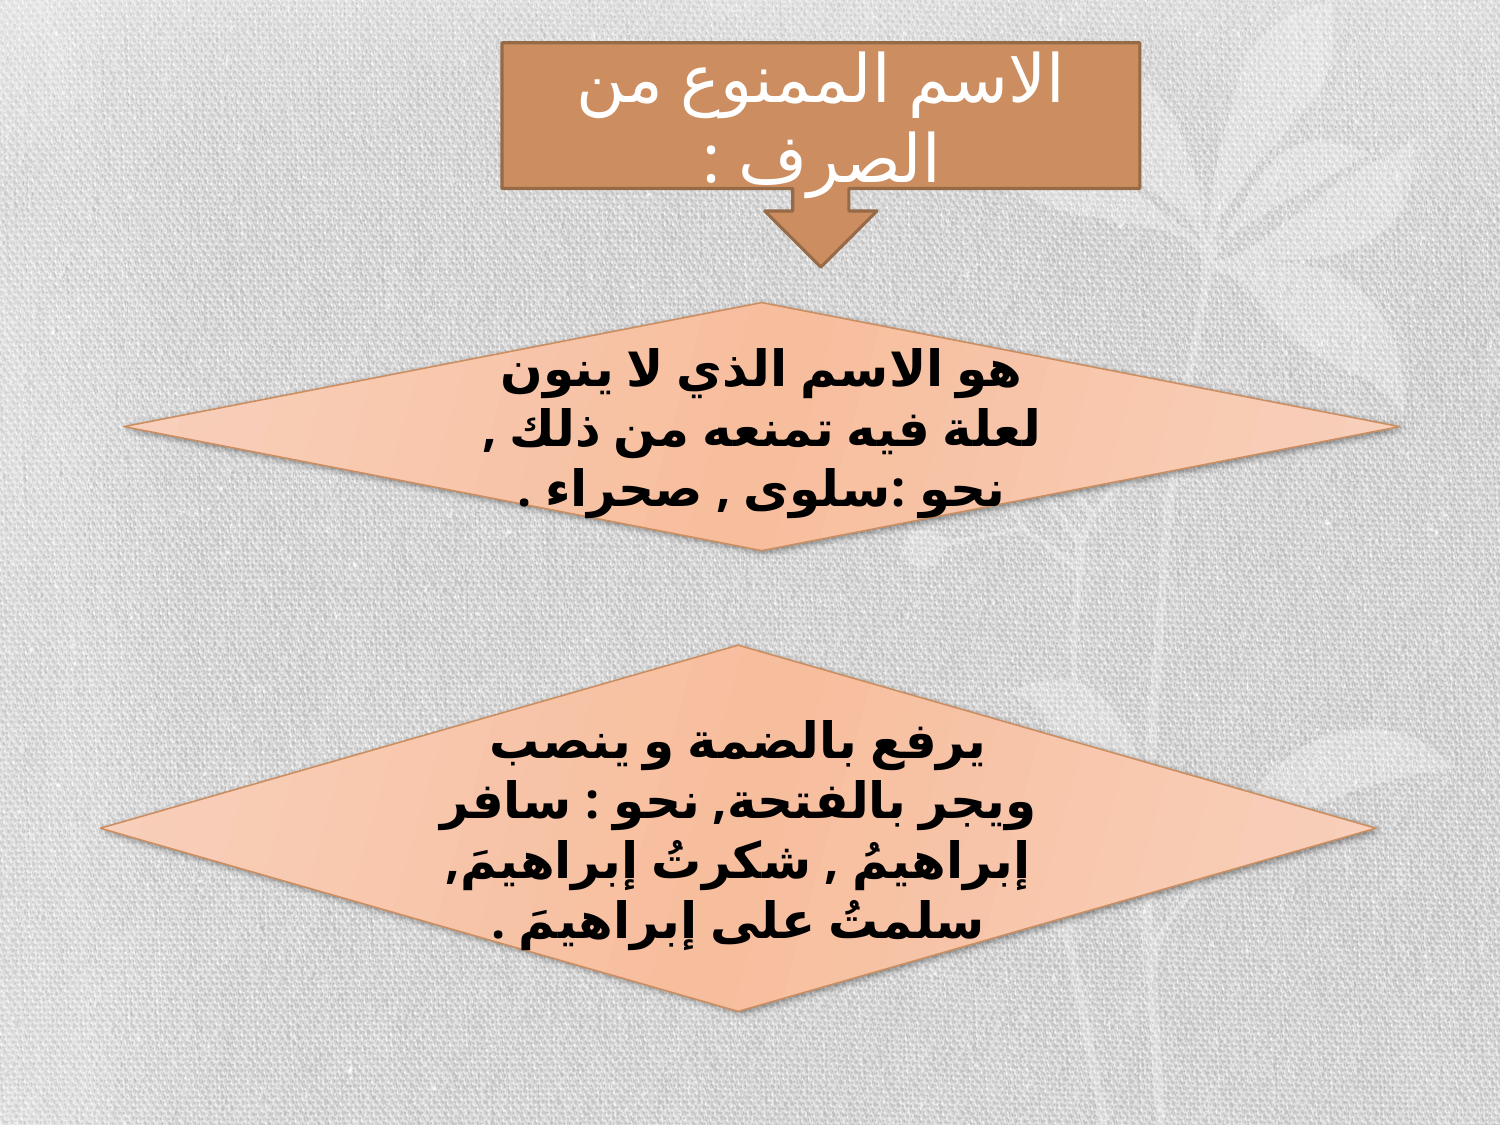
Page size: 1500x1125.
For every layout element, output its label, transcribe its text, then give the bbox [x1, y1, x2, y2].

text_box الاسم الممنوع من الصرف : [500, 41, 1142, 269]
text_box هو الاسم الذي لا ينون لعلة فيه تمنعه من ذلك , نحو :سلوى , صحراء . [123, 301, 1401, 552]
text_box يرفع بالضمة و ينصب ويجر بالفتحة, نحو : سافر إبراهيمُ , شكرتُ إبراهيمَ, سلمتُ على إبراهيمَ . [99, 644, 1377, 1013]
list [45, 213, 1455, 1023]
